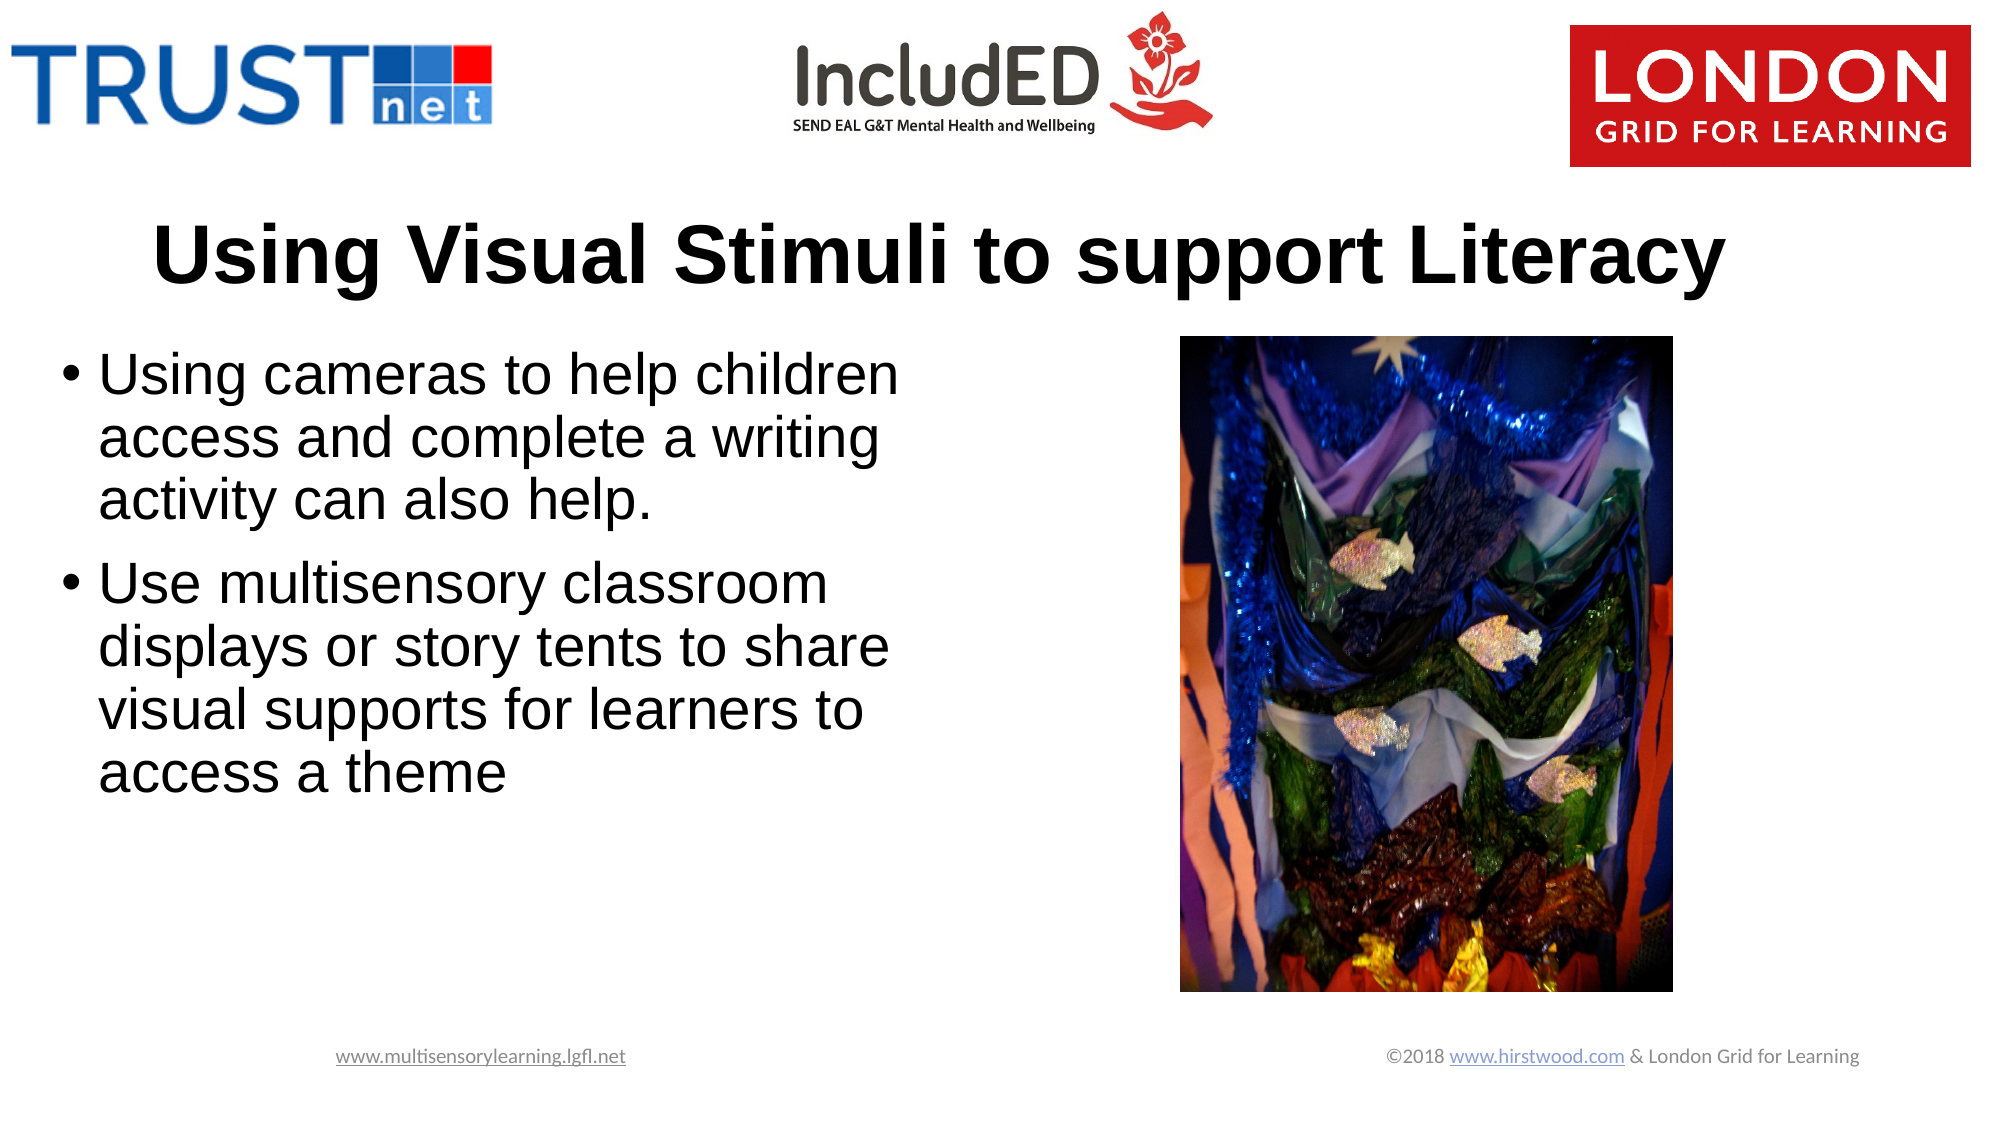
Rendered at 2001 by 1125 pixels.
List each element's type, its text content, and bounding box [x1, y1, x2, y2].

picture [0, 0, 505, 191]
list Using cameras to help children access and complete a writing activity can also help. Use multisensory classroom displays or story tents to share visual supports for learners to access a theme [46, 336, 1018, 1020]
picture [1570, 25, 1971, 167]
text_box www.multisensorylearning.lgfl.net ©2018 www.hirstwood.com & London Grid for Learning [320, 1035, 1876, 1076]
title Using Visual Stimuli to support Literacy [137, 148, 1863, 366]
picture [1180, 336, 1673, 993]
picture [787, 11, 1213, 137]
